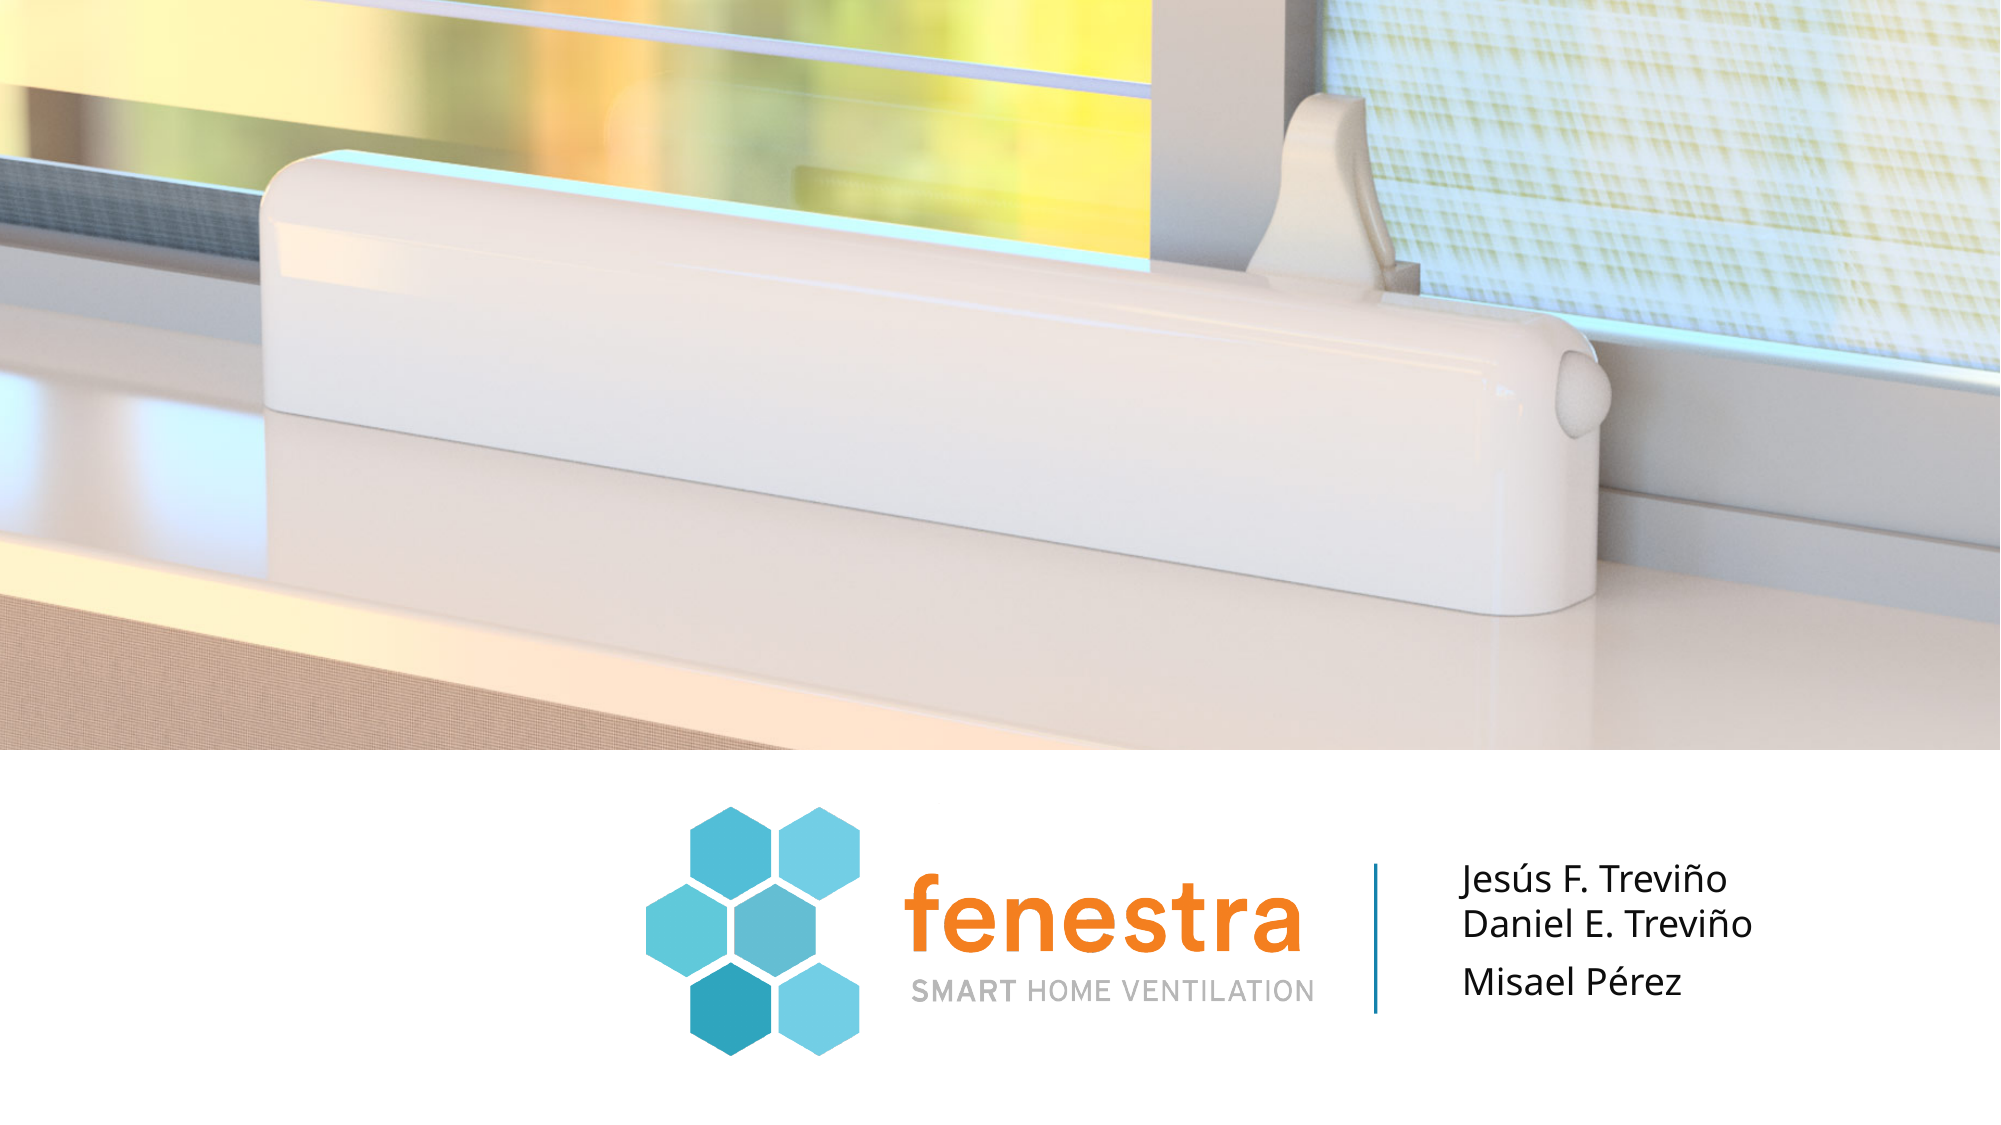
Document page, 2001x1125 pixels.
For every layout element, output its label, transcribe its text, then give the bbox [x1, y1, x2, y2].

text_box Jesús F. Treviño Daniel E. Treviño Misael Pérez [1447, 837, 1843, 1021]
picture [632, 796, 1342, 1063]
picture [0, 0, 2000, 751]
